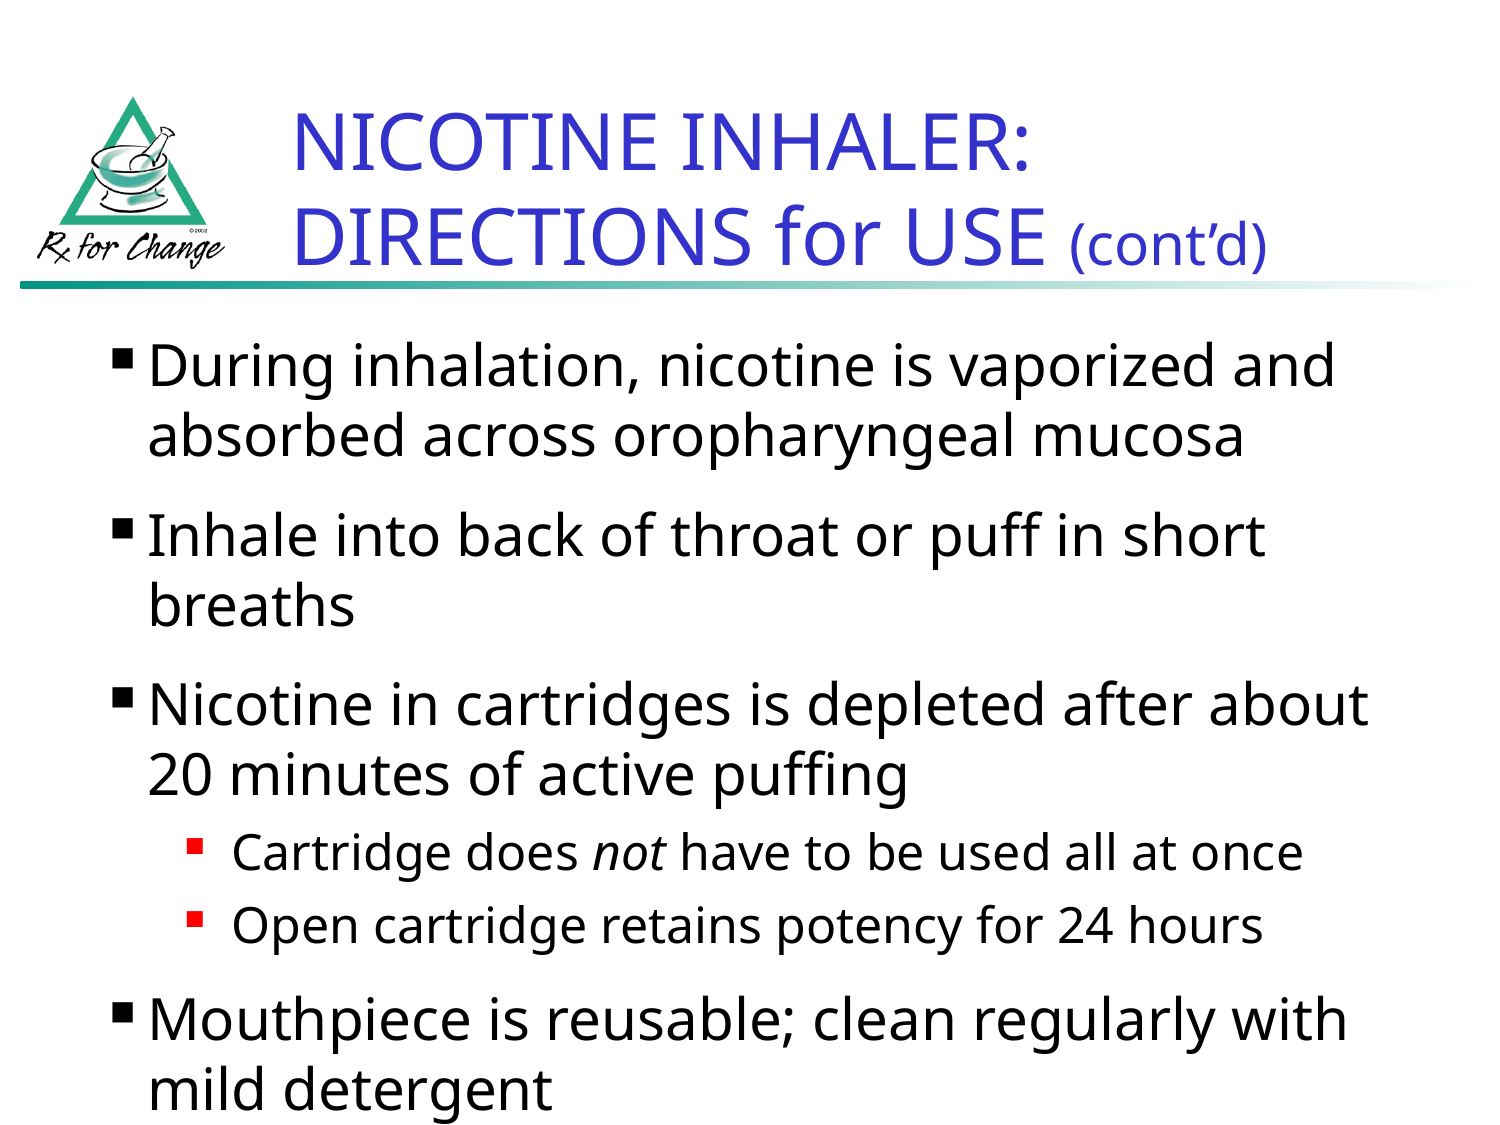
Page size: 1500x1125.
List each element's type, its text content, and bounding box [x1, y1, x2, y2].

title NICOTINE INHALER: DIRECTIONS for USE (cont’d) [274, 101, 1468, 289]
list During inhalation, nicotine is vaporized and absorbed across oropharyngeal mucosa Inhale into back of throat or puff in short breaths Nicotine in cartridges is depleted after about 20 minutes of active puffing Cartridge does not have to be used all at once Open cartridge retains potency for 24 hours Mouthpiece is reusable; clean regularly with mild detergent [94, 320, 1454, 1065]
picture [37, 96, 225, 269]
